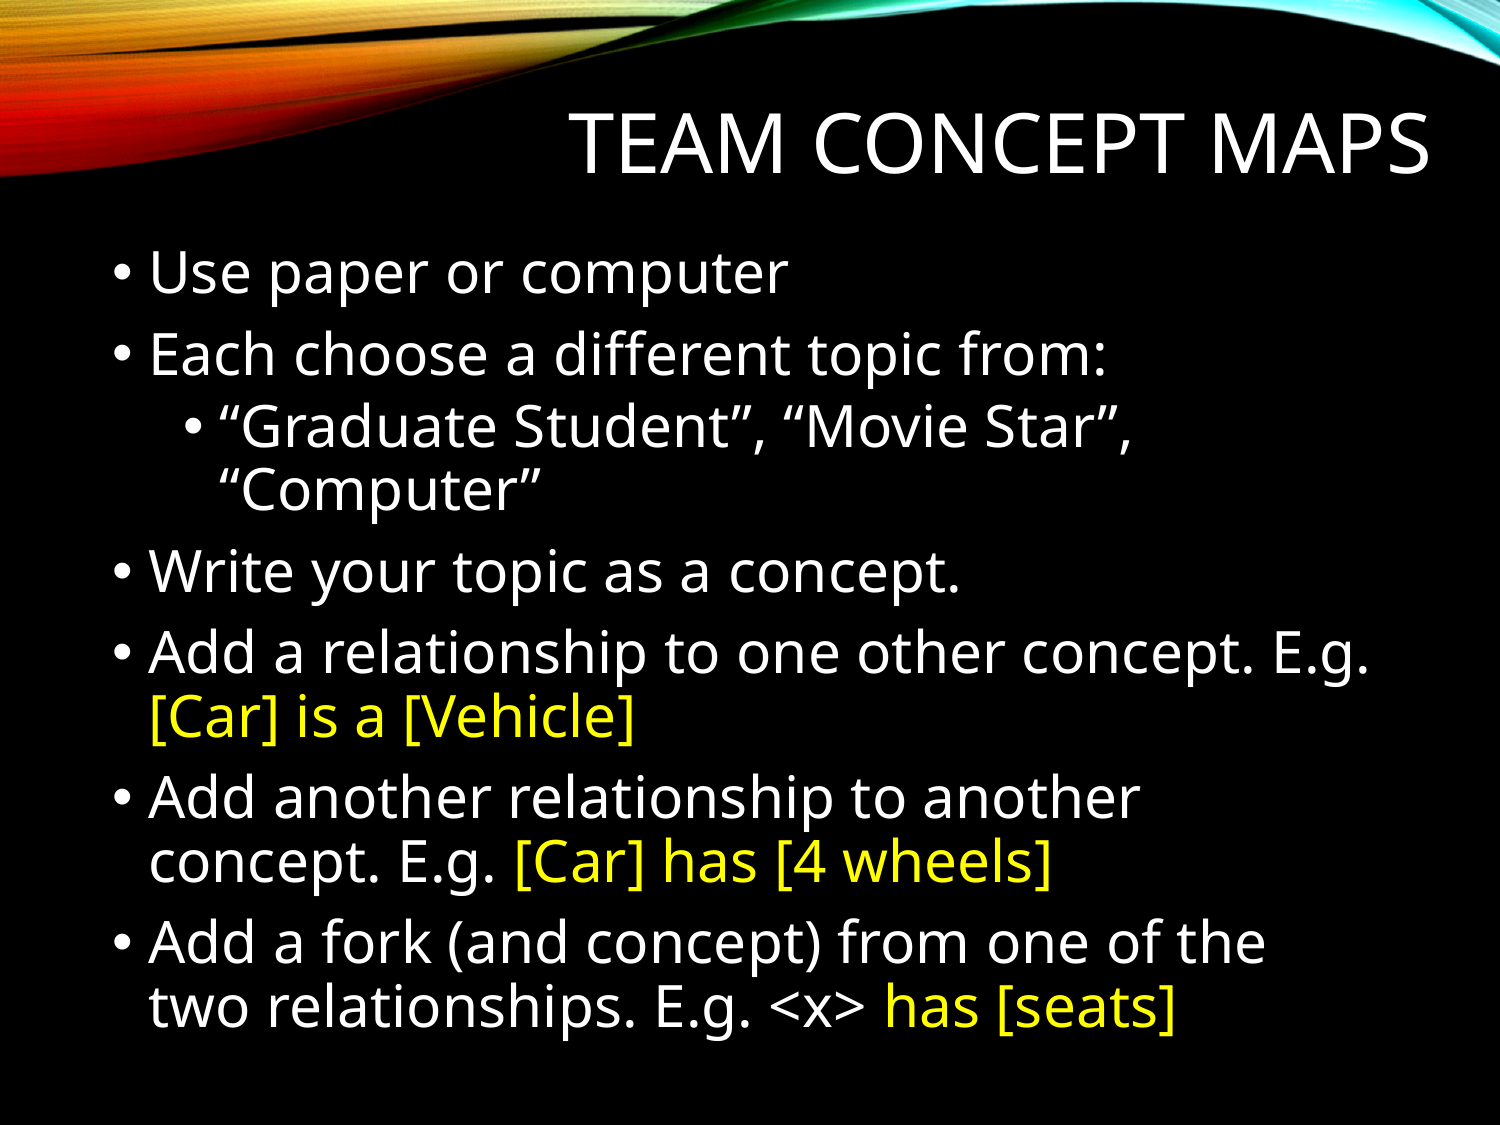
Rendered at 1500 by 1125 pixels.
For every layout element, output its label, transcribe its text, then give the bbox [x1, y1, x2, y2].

title Team Concept Maps [401, 58, 1448, 236]
list Use paper or computer Each choose a different topic from: “Graduate Student”, “Movie Star”, “Computer” Write your topic as a concept. Add a relationship to one other concept. E.g. [Car] is a [Vehicle] Add another relationship to another concept. E.g. [Car] has [4 wheels] Add a fork (and concept) from one of the two relationships. E.g. <x> has [seats] [97, 235, 1403, 1048]
picture [0, 0, 1500, 178]
